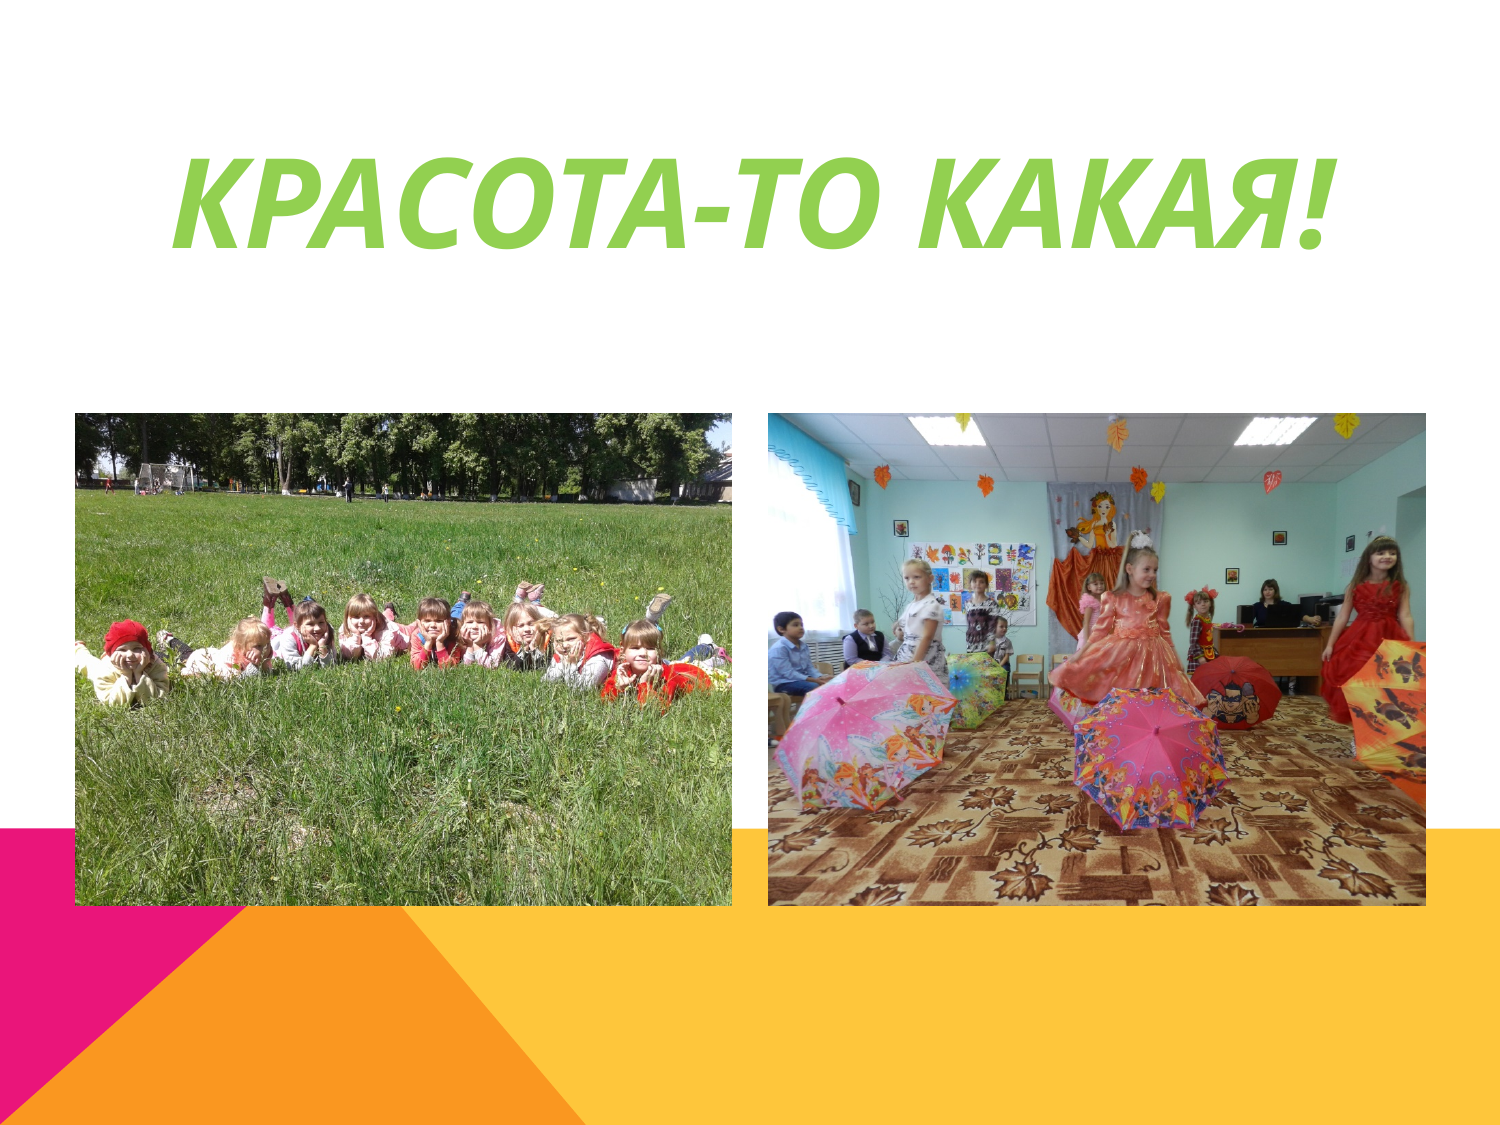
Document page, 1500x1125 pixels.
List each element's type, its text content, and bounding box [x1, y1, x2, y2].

picture [768, 413, 1426, 907]
picture [74, 413, 732, 907]
title КРАСОТА-ТО КАКАЯ! [135, 60, 1369, 339]
